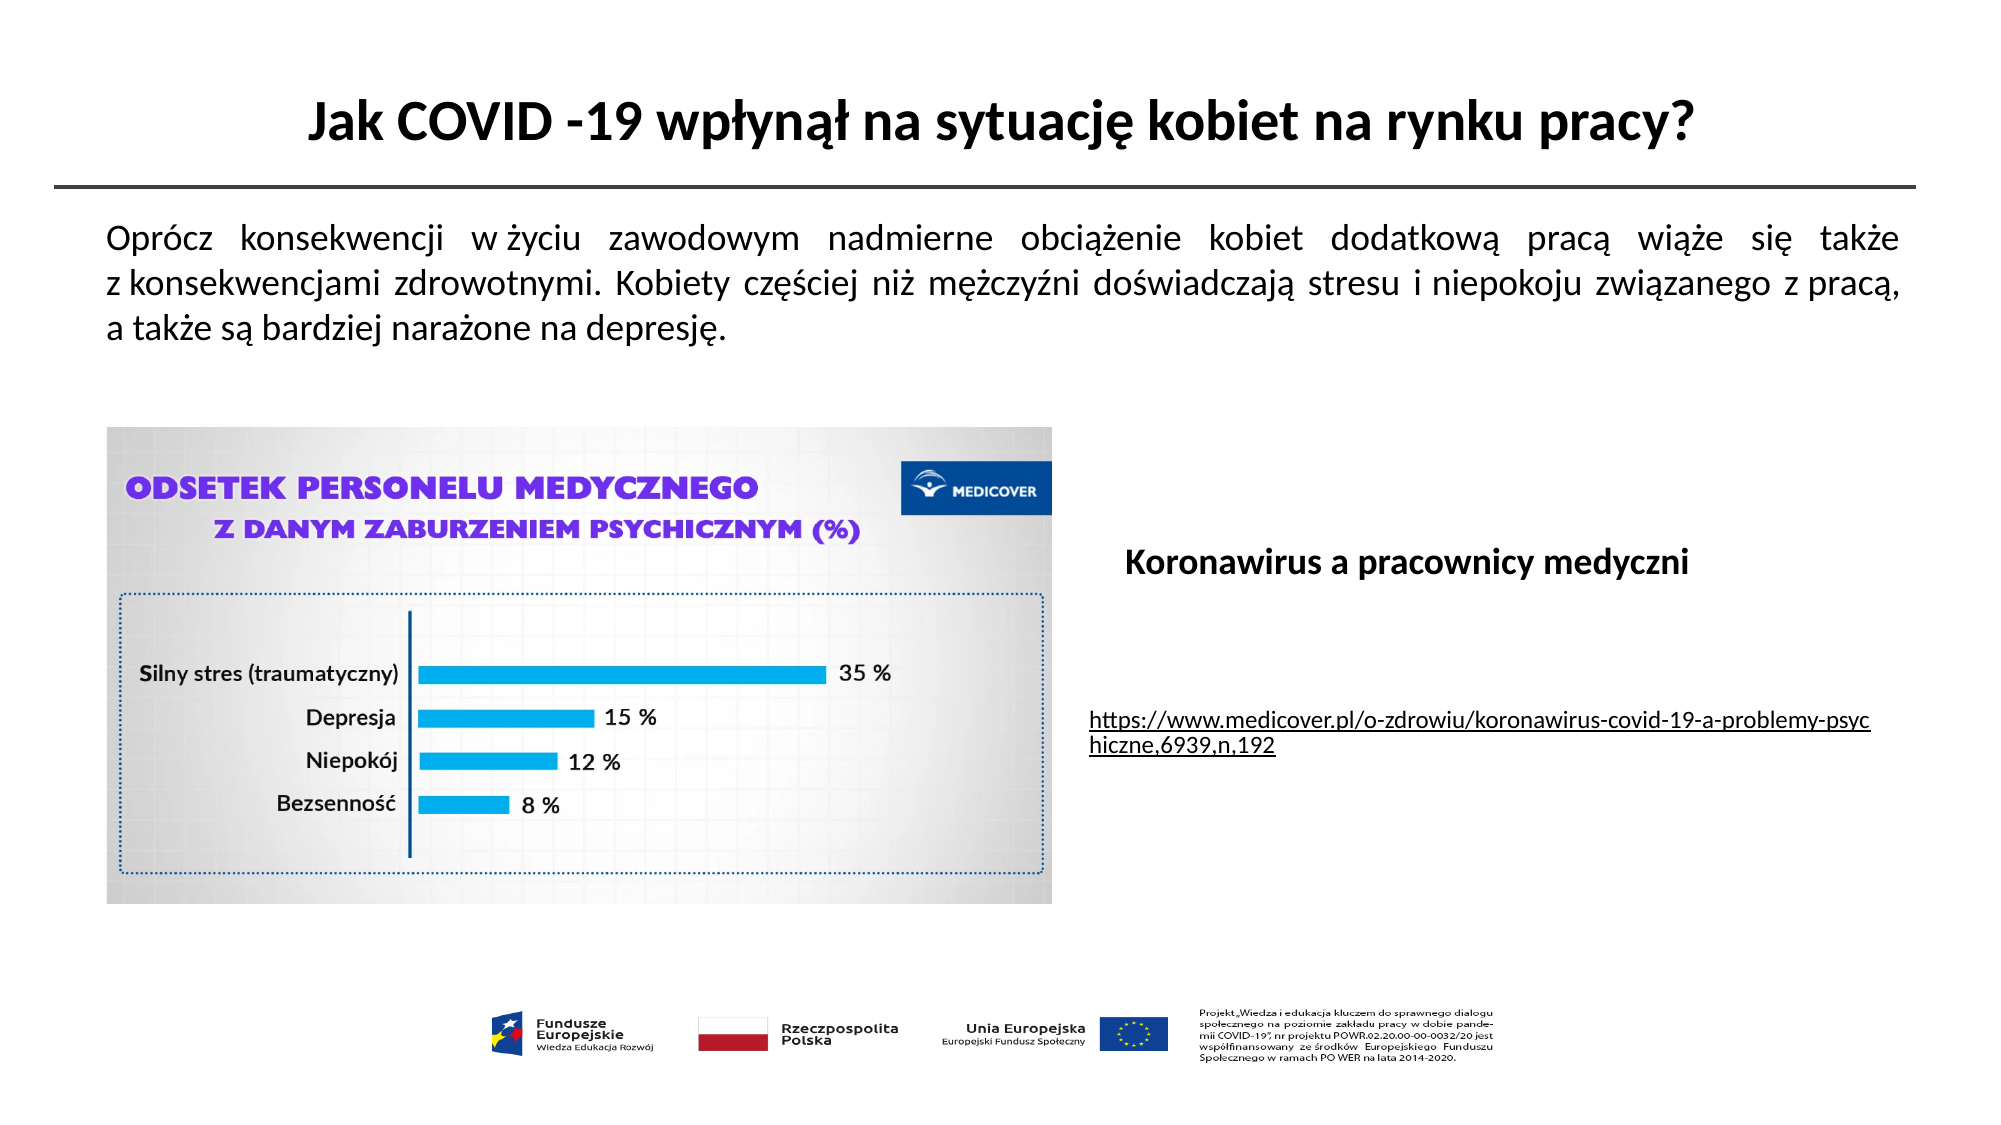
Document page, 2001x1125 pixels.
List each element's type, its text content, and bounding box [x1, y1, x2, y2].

text_box Jak COVID -19 wpłynął na sytuację kobiet na rynku pracy? [141, 75, 1864, 160]
text_box Koronawirus a pracownicy medyczni [1110, 529, 1706, 590]
picture [106, 427, 1052, 904]
picture [475, 992, 1520, 1078]
text_box https://www.medicover.pl/o-zdrowiu/koronawirus-covid-19-a-problemy-psychiczne,6939,n,192 [1074, 696, 1894, 771]
text_box Oprócz konsekwencji w życiu zawodowym nadmierne obciążenie kobiet dodatkową pracą wiąże się także z konsekwencjami zdrowotnymi. Kobiety częściej niż mężczyźni doświadczają stresu i niepokoju związanego z pracą, a także są bardziej narażone na depresję. [91, 205, 1916, 356]
